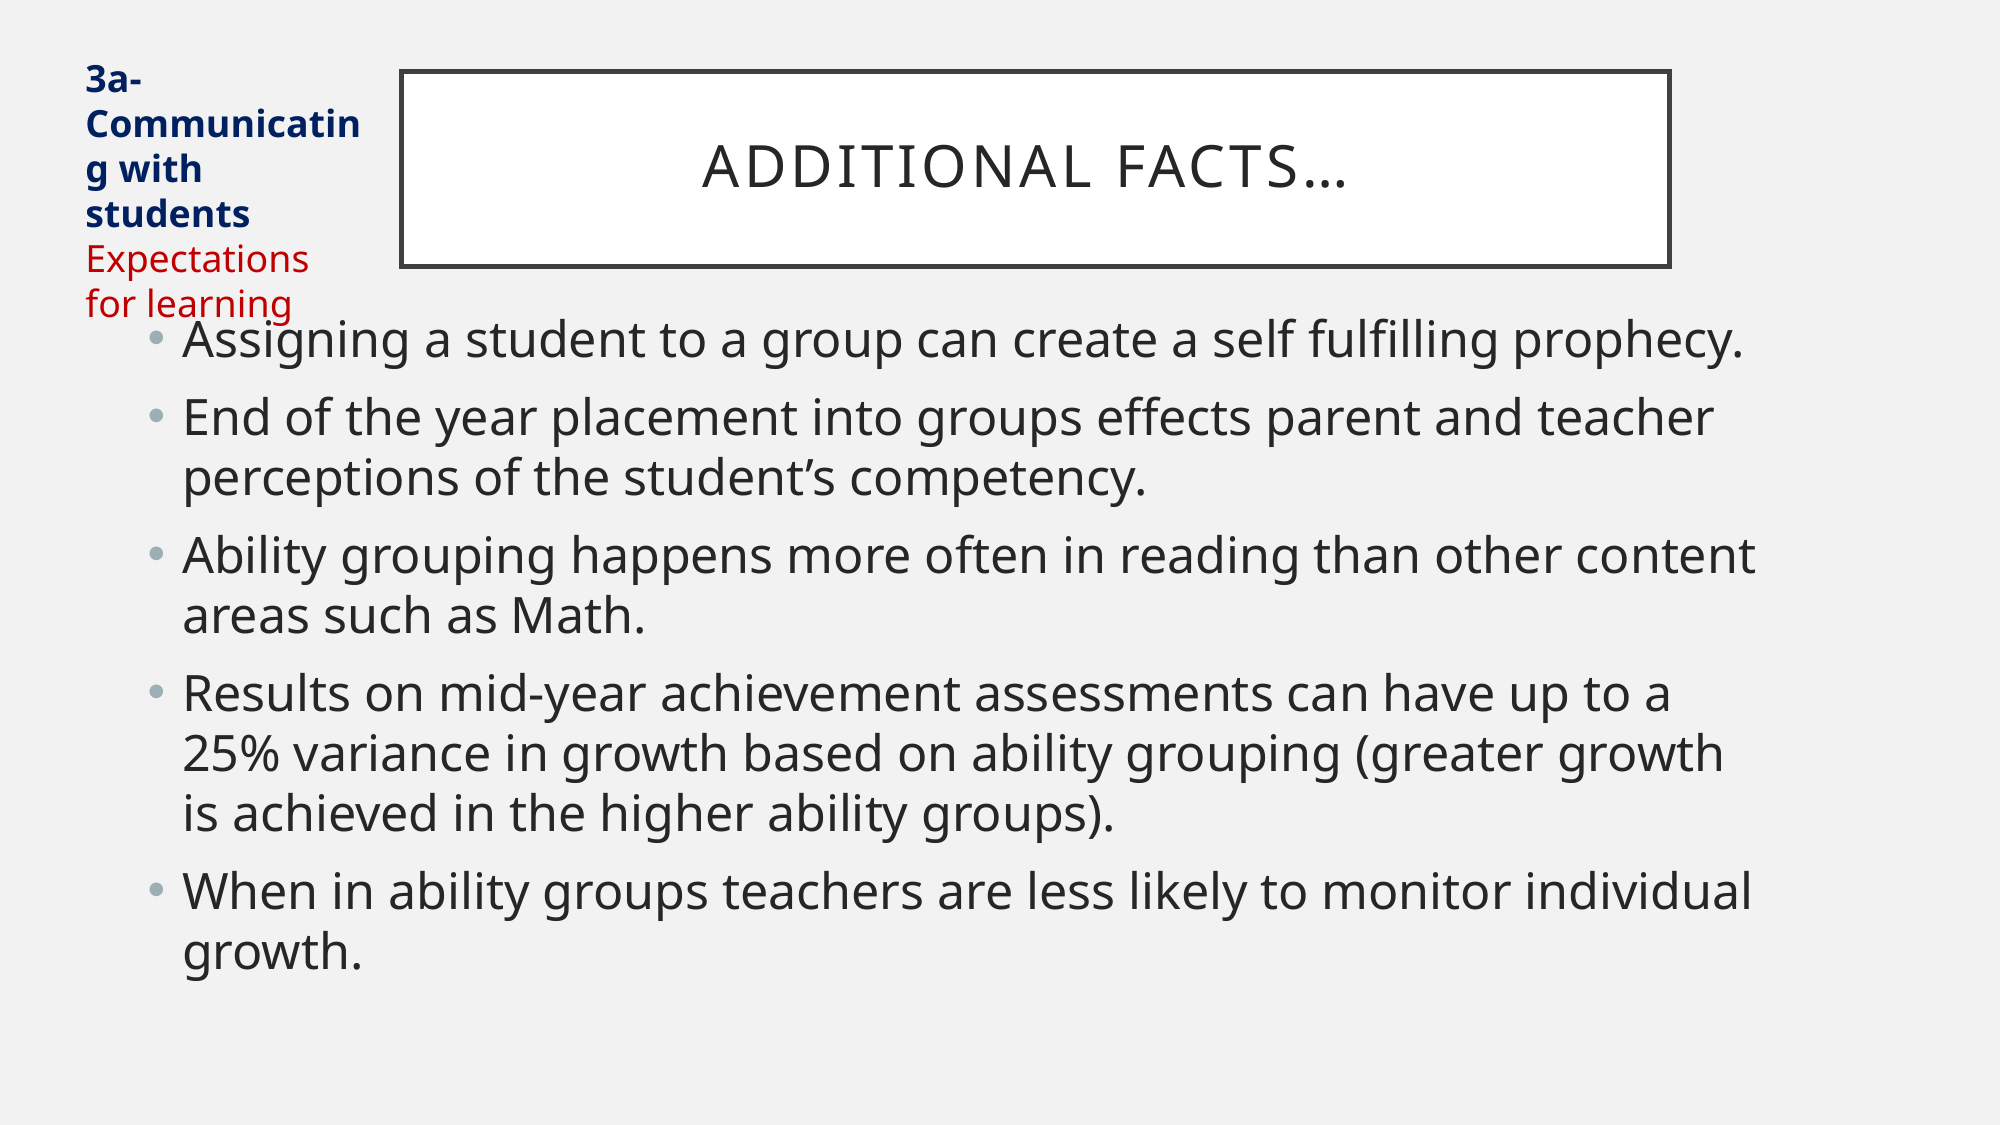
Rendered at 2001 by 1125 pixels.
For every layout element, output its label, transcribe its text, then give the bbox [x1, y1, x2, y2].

list Assigning a student to a group can create a self fulfilling prophecy. End of the year placement into groups effects parent and teacher perceptions of the student’s competency. Ability grouping happens more often in reading than other content areas such as Math. Results on mid-year achievement assessments can have up to a 25% variance in growth based on ability grouping (greater growth is achieved in the higher ability groups). When in ability groups teachers are less likely to monitor individual growth. [132, 299, 1780, 1038]
title Additional Facts… [399, 69, 1672, 269]
text_box 3a- Communicating with students Expectations for learning [70, 47, 384, 333]
